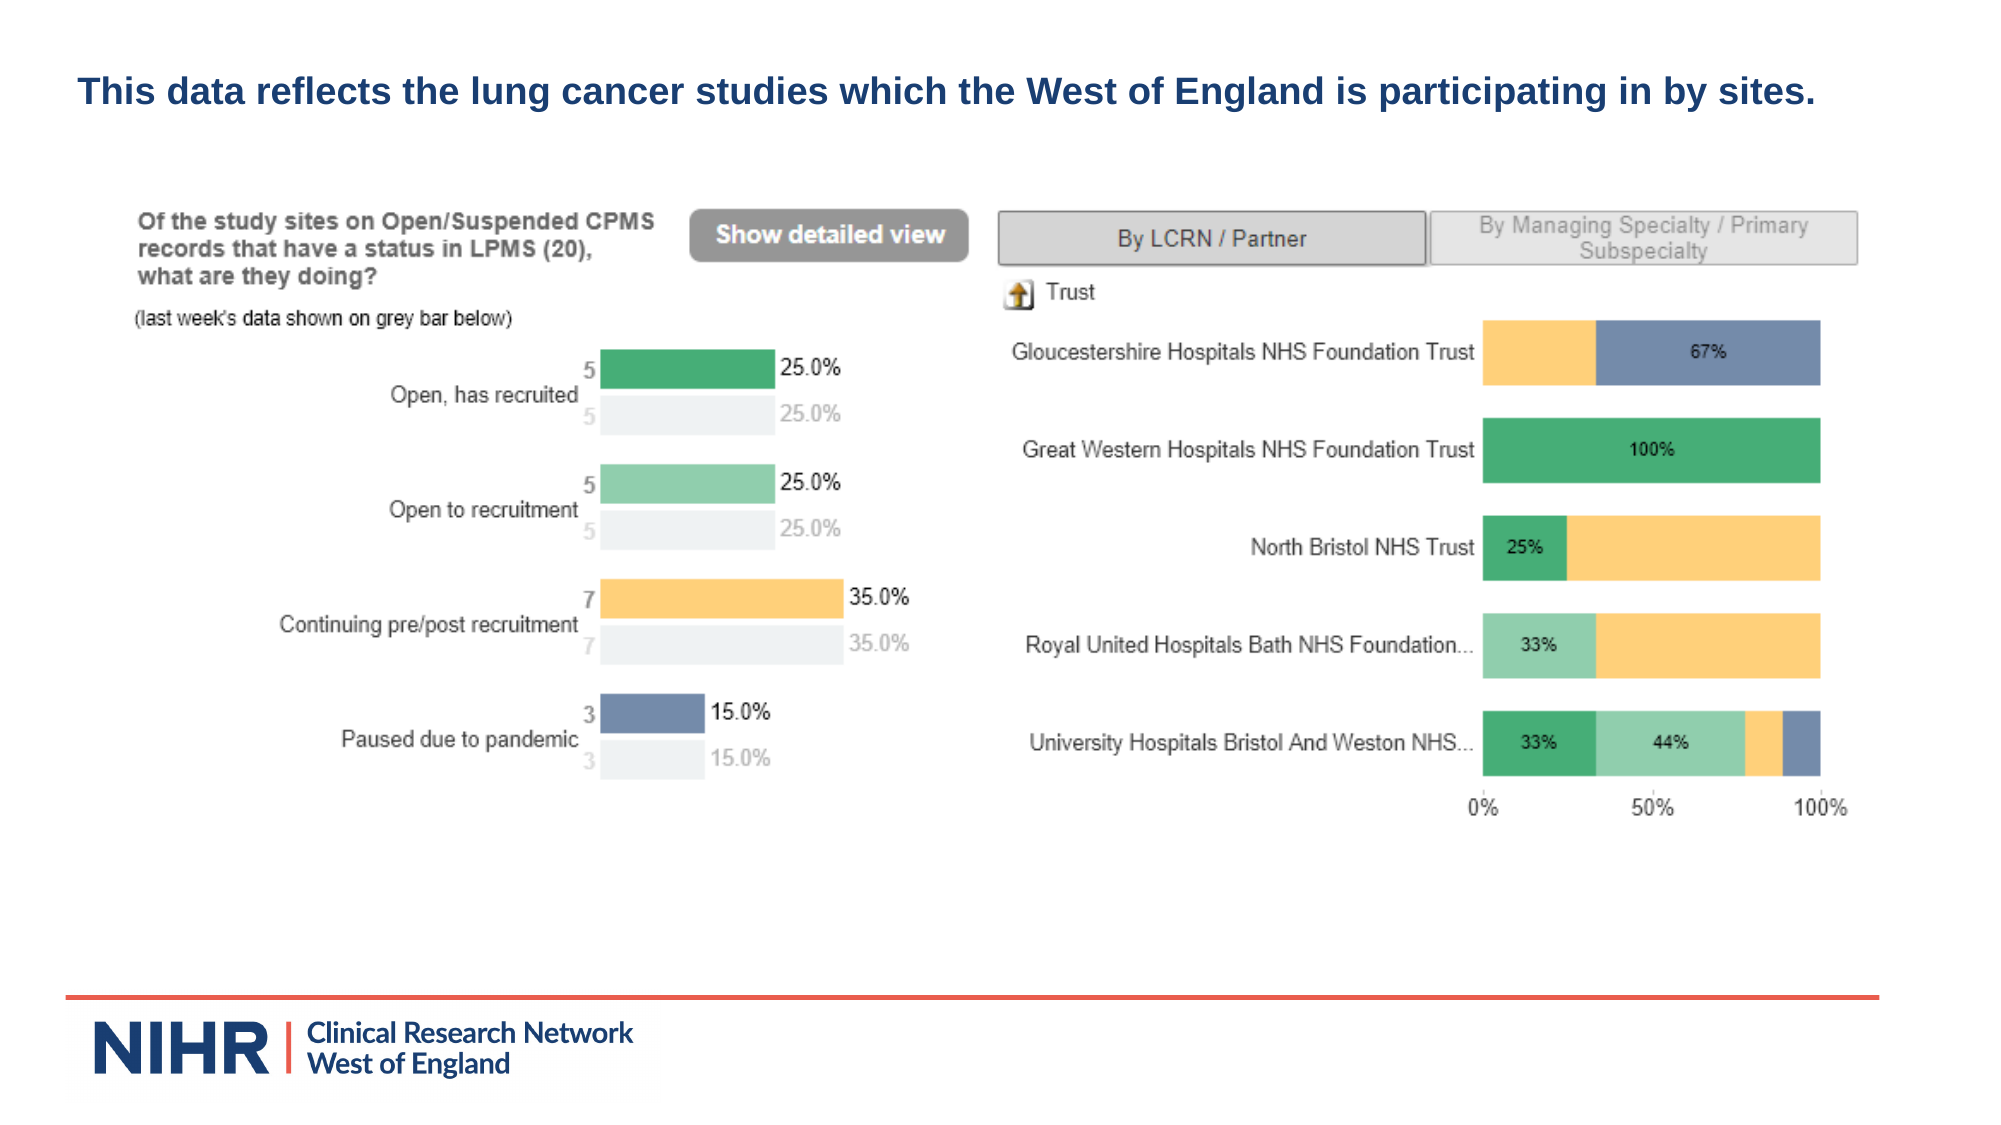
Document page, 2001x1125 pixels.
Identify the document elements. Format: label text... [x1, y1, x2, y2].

title This data reflects the lung cancer studies which the West of England is participating in by sites. [62, 57, 1938, 200]
picture [126, 199, 1874, 834]
picture [65, 989, 1880, 1103]
